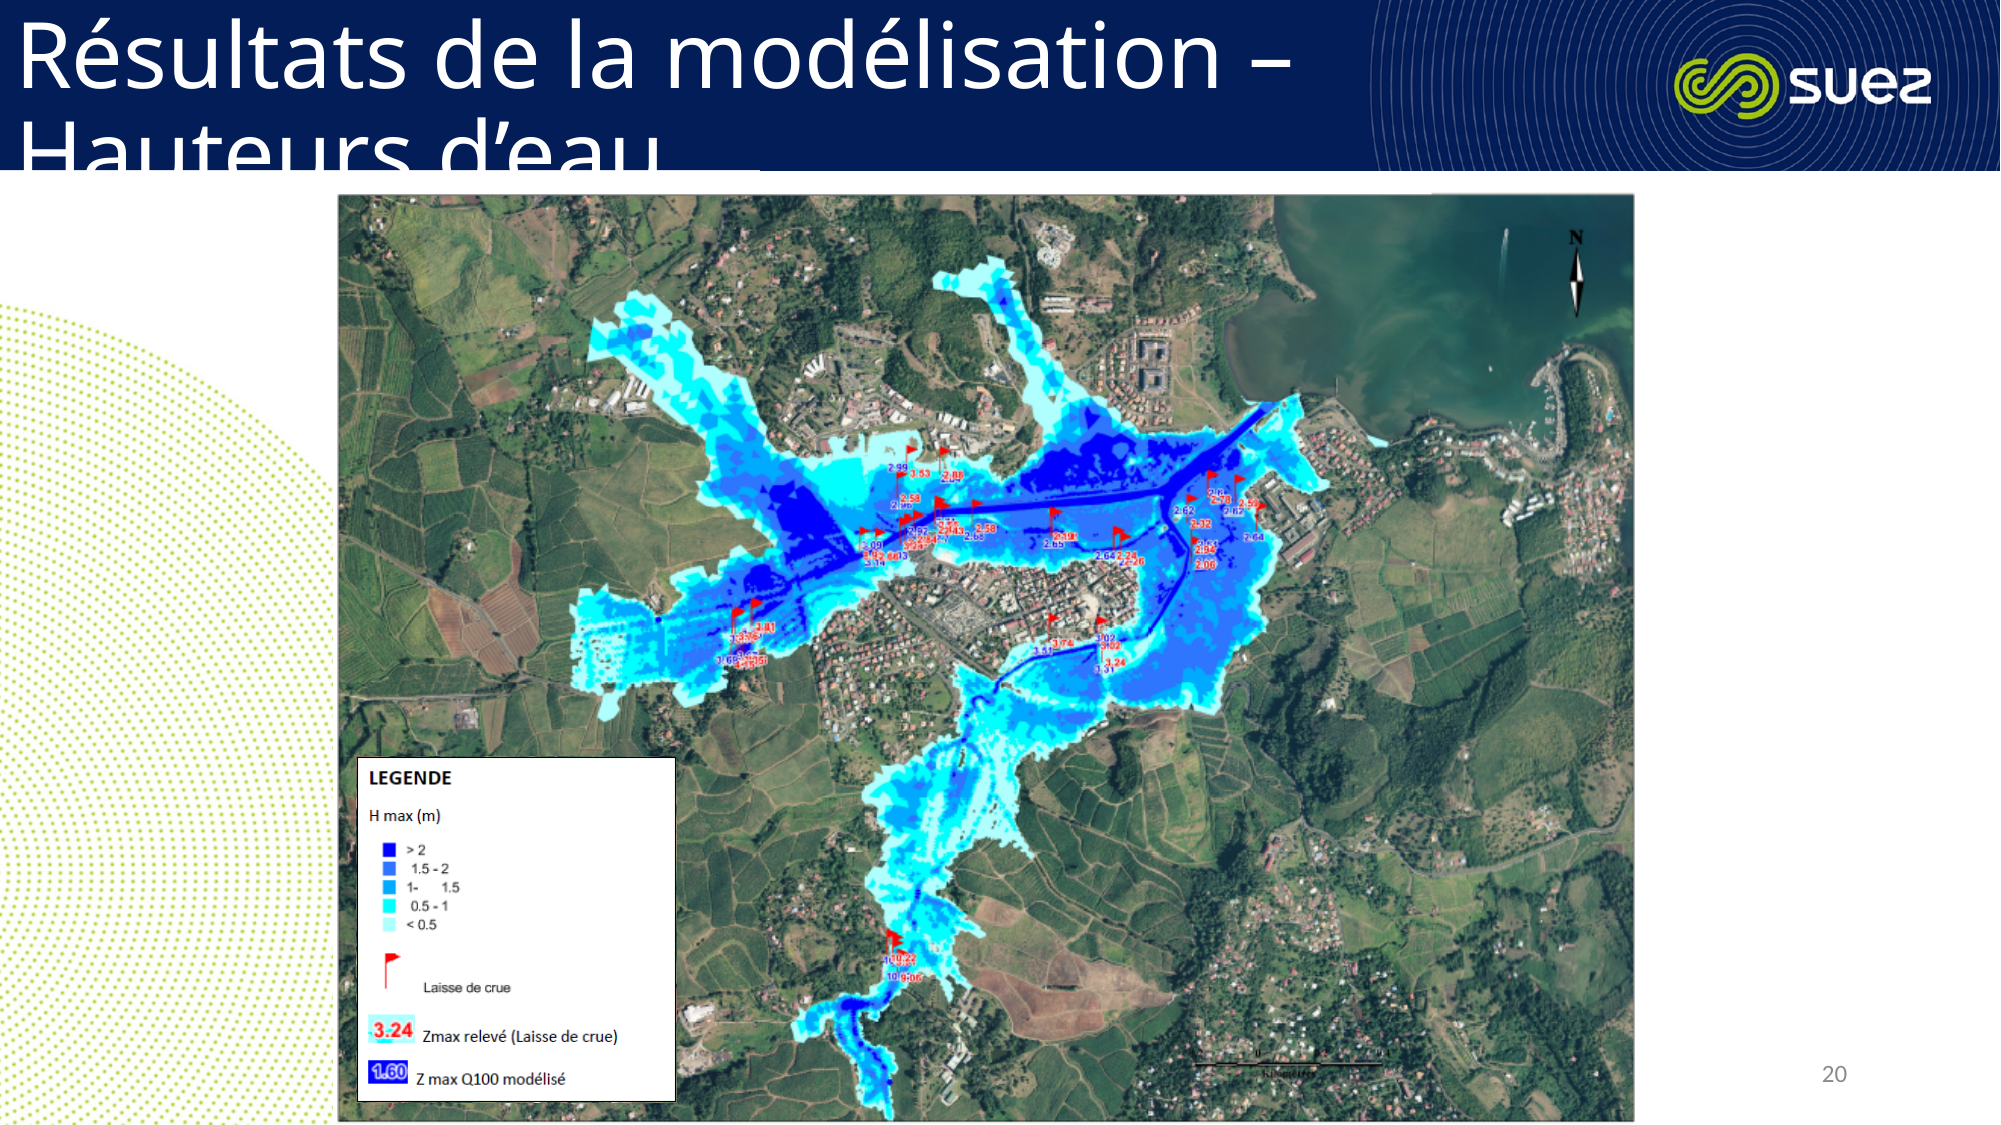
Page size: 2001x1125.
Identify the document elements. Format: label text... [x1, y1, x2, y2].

slide_number 20 [1638, 1042, 1863, 1103]
picture [0, 190, 1638, 1125]
title Résultats de la modélisation – Hauteurs d’eau [0, 0, 1725, 218]
picture [1725, 0, 2000, 171]
